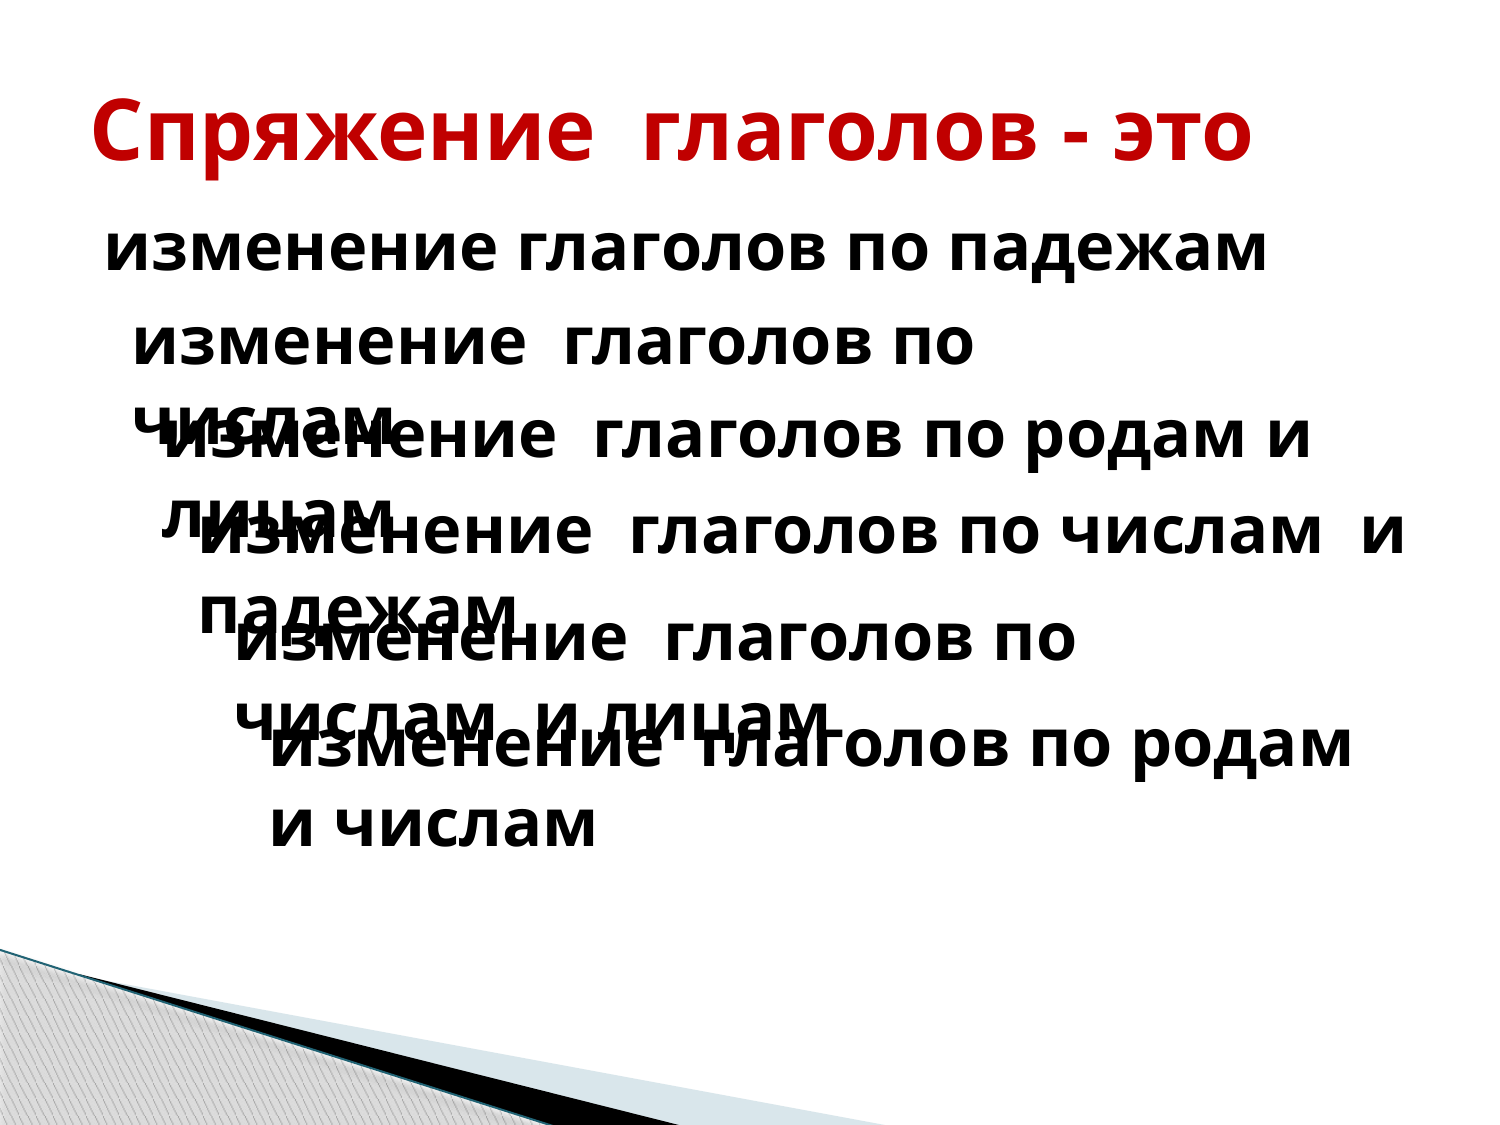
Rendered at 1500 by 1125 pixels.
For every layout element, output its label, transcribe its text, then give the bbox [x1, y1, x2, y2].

text_box изменение глаголов по падежам [88, 196, 1436, 291]
text_box изменение глаголов по числам и падежам [183, 479, 1500, 655]
text_box изменение глаголов по числам и лицам [218, 586, 1353, 761]
text_box изменение глаголов по родам и лицам [147, 383, 1471, 559]
text_box изменение глаголов по числам [116, 290, 1152, 466]
text_box изменение глаголов по родам и числам [253, 692, 1376, 867]
title Спряжение глаголов - это [75, 45, 1425, 209]
